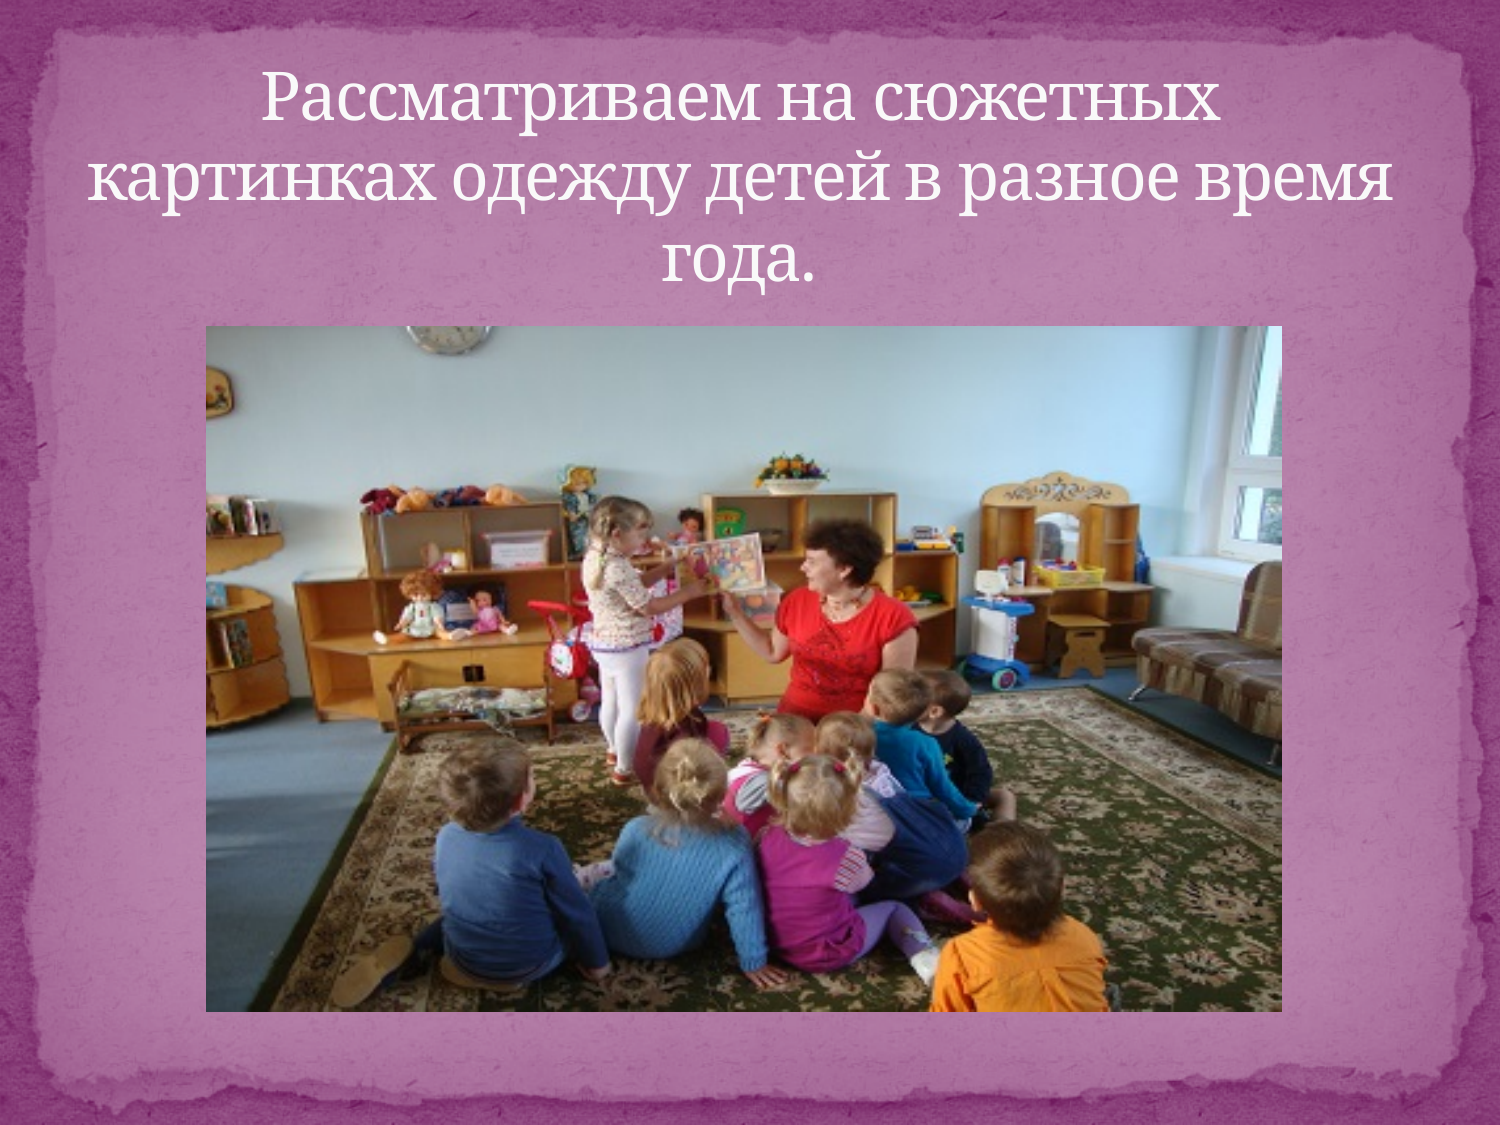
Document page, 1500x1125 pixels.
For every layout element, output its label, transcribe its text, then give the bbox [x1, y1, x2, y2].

title Рассматриваем на сюжетных картинках одежду детей в разное время года. [64, 42, 1415, 303]
picture [206, 325, 1282, 1012]
